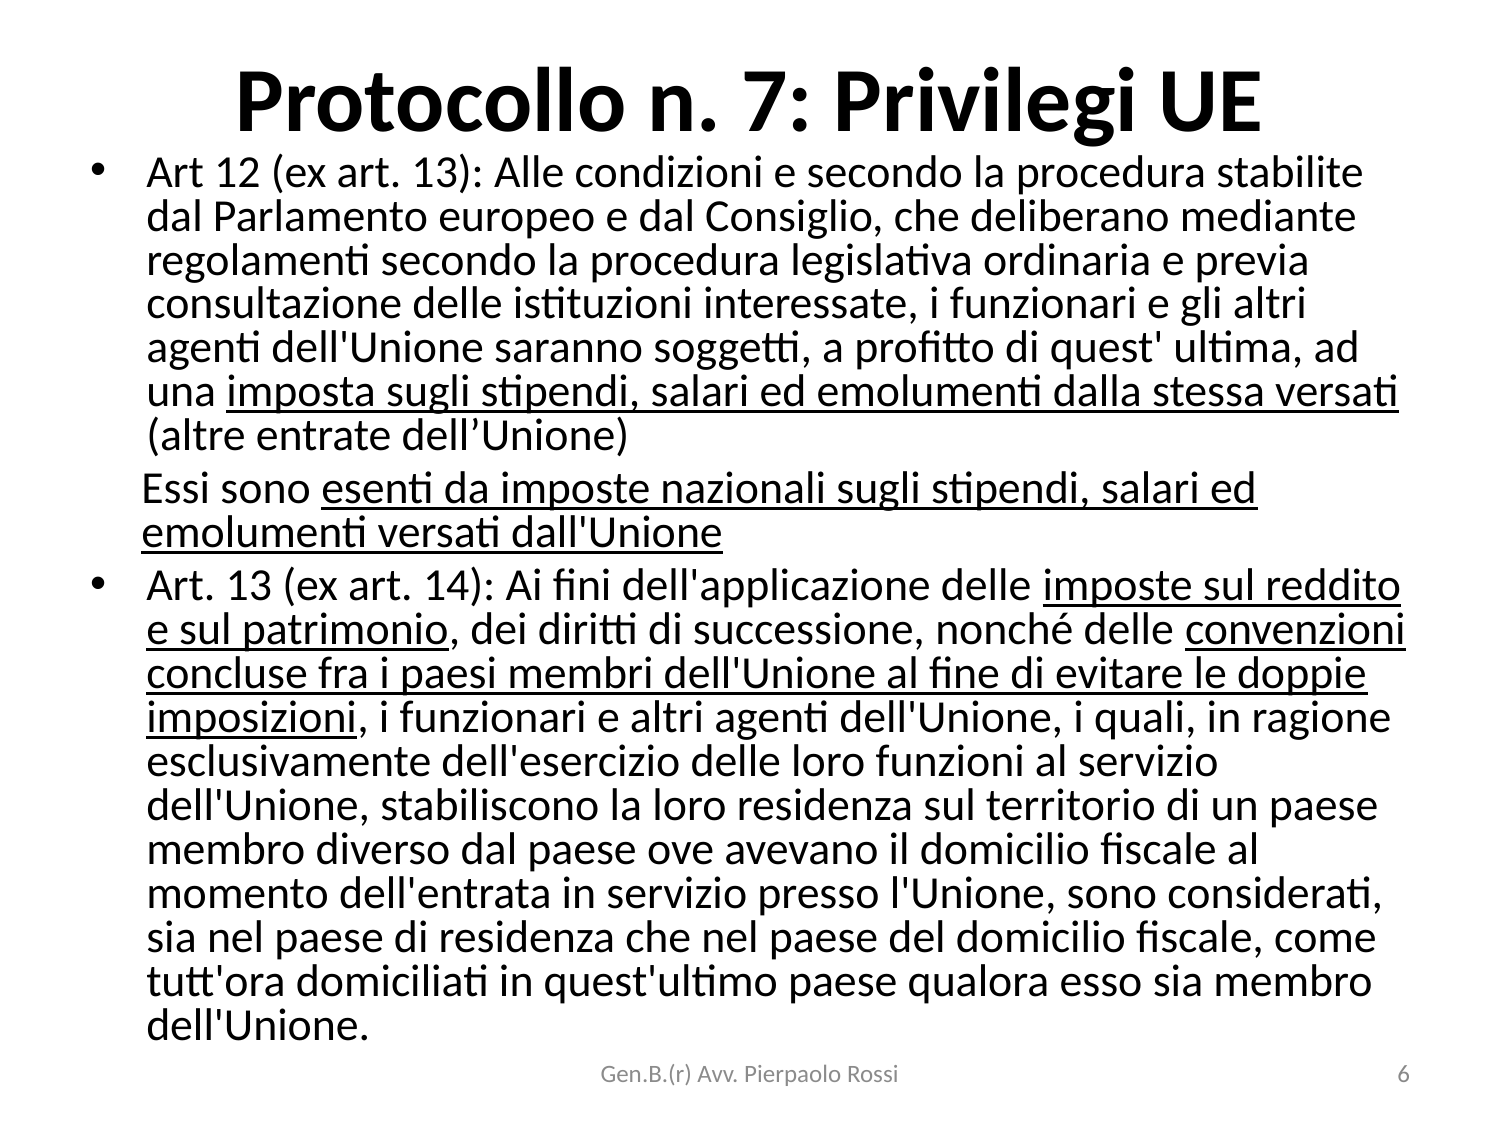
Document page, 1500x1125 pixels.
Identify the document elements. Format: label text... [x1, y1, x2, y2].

title Protocollo n. 7: Privilegi UE [75, 45, 1425, 144]
list Art 12 (ex art. 13): Alle condizioni e secondo la procedura stabilite dal Parlamento europeo e dal Consiglio, che deliberano mediante regolamenti secondo la procedura legislativa ordinaria e previa consultazione delle istituzioni interessate, i funzionari e gli altri agenti dell'Unione saranno soggetti, a profitto di quest' ultima, ad una imposta sugli stipendi, salari ed emolumenti dalla stessa versati (altre entrate dell’Unione) Essi sono esenti da imposte nazionali sugli stipendi, salari ed emolumenti versati dall'Unione Art. 13 (ex art. 14): Ai fini dell'applicazione delle imposte sul reddito e sul patrimonio, dei diritti di successione, nonché delle convenzioni concluse fra i paesi membri dell'Unione al fine di evitare le doppie imposizioni, i funzionari e altri agenti dell'Unione, i quali, in ragione esclusivamente dell'esercizio delle loro funzioni al servizio dell'Unione, stabiliscono la loro residenza sul territorio di un paese membro diverso dal paese ove avevano il domicilio fiscale al momento dell'entrata in servizio presso l'Unione, sono considerati, sia nel paese di residenza che nel paese del domicilio fiscale, come tutt'ora domiciliati in quest'ultimo paese qualora esso sia membro dell'Unione. [75, 144, 1425, 1059]
slide_number 6 [1074, 1059, 1425, 1103]
footer Gen.B.(r) Avv. Pierpaolo Rossi [512, 1042, 988, 1103]
